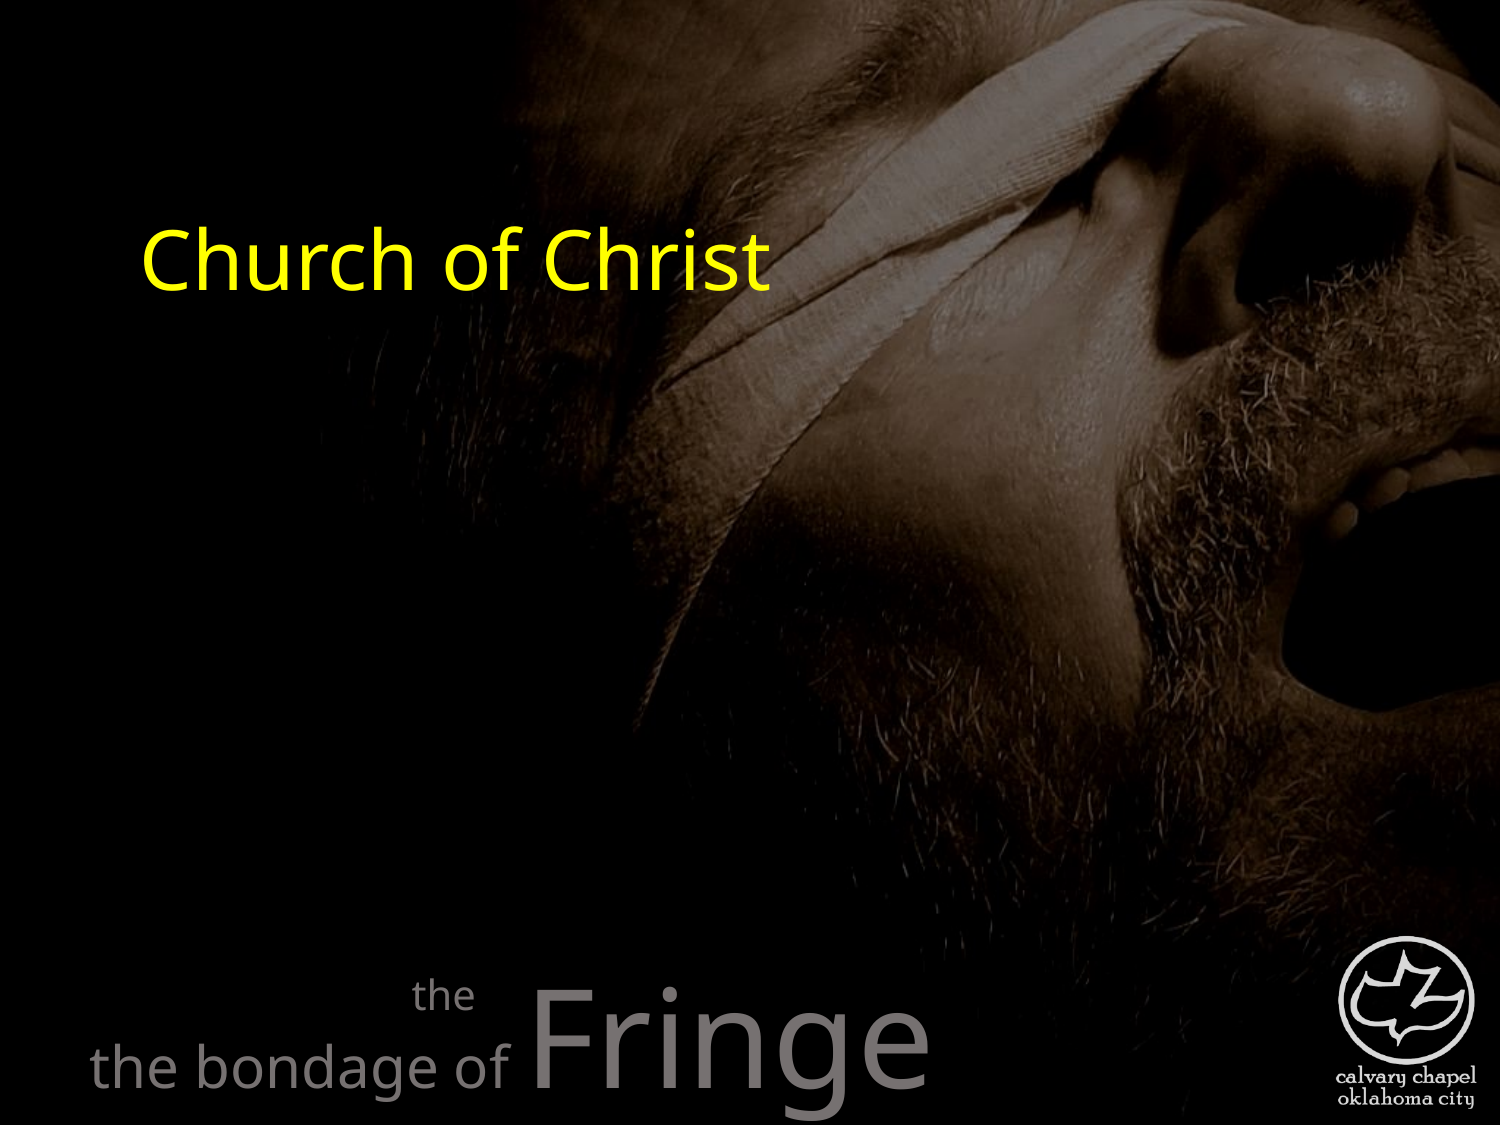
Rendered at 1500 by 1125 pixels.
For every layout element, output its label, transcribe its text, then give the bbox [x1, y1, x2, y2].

text_box Church of Christ [125, 200, 1241, 315]
text_box the bondage of Fringe [108, 976, 1061, 1092]
text_box the bondage of Fringe [103, 971, 1067, 1098]
text_box the [419, 983, 490, 1007]
text_box the bondage of Fringe [95, 964, 1074, 1105]
picture [0, 0, 1500, 1125]
